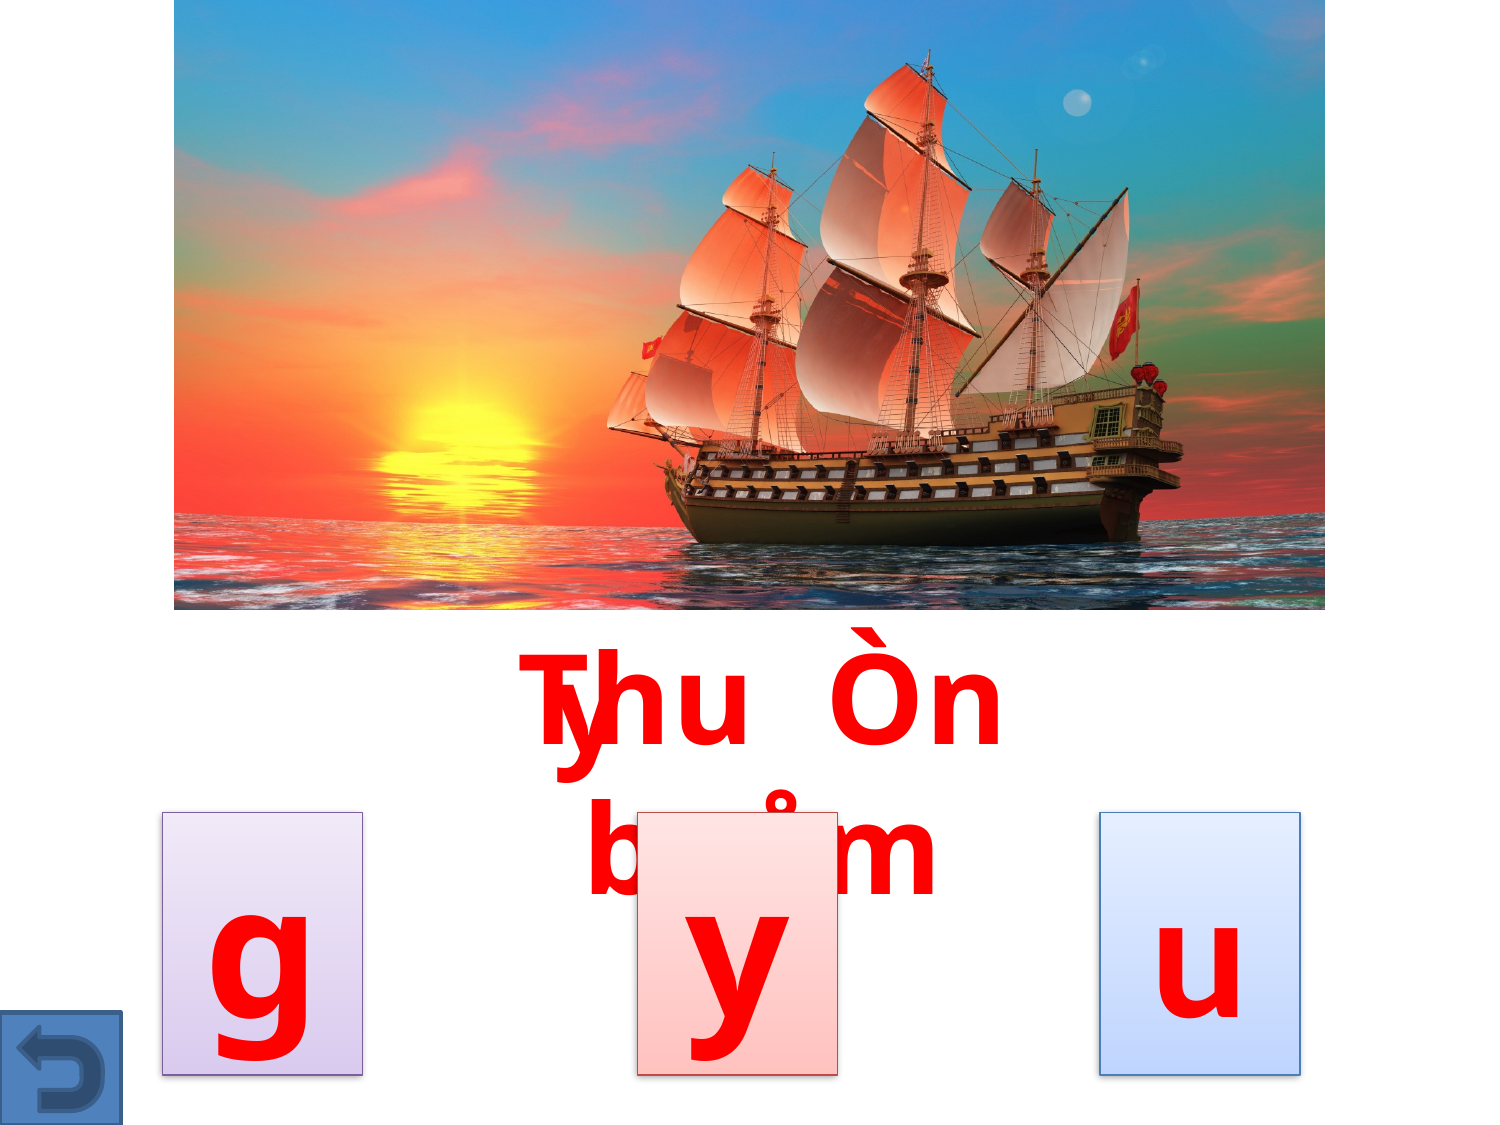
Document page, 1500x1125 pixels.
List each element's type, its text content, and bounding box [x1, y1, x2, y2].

text_box y [637, 812, 838, 1076]
text_box [0, 1010, 123, 1125]
text_box g [162, 812, 363, 1076]
picture [174, 0, 1326, 610]
text_box y [538, 620, 640, 786]
text_box u [1099, 812, 1301, 1076]
text_box ThuyÒn buåm [324, 619, 1200, 928]
